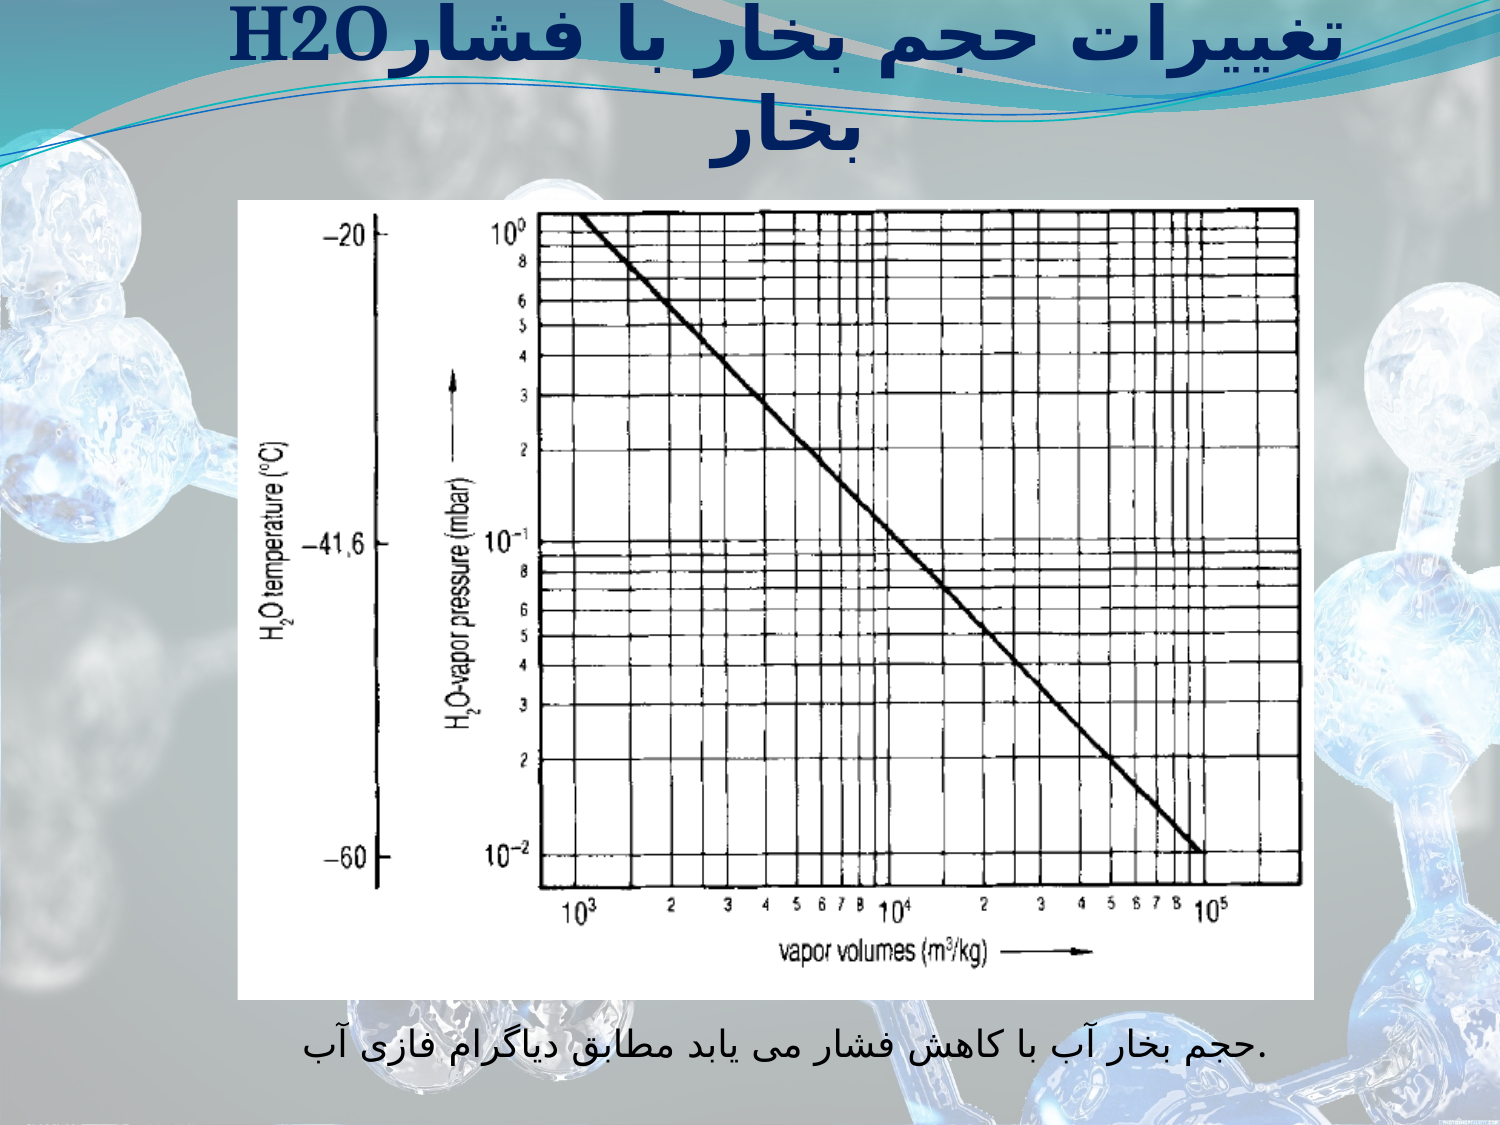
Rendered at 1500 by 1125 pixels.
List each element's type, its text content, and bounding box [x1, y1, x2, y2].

text_box حجم بخار آب با کاهش فشار می یابد مطابق دیاگرام فازی آب. [287, 1012, 1401, 1073]
title H2Oتغییرات حجم بخار با فشار بخار [210, 0, 1367, 167]
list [237, 199, 1321, 1001]
